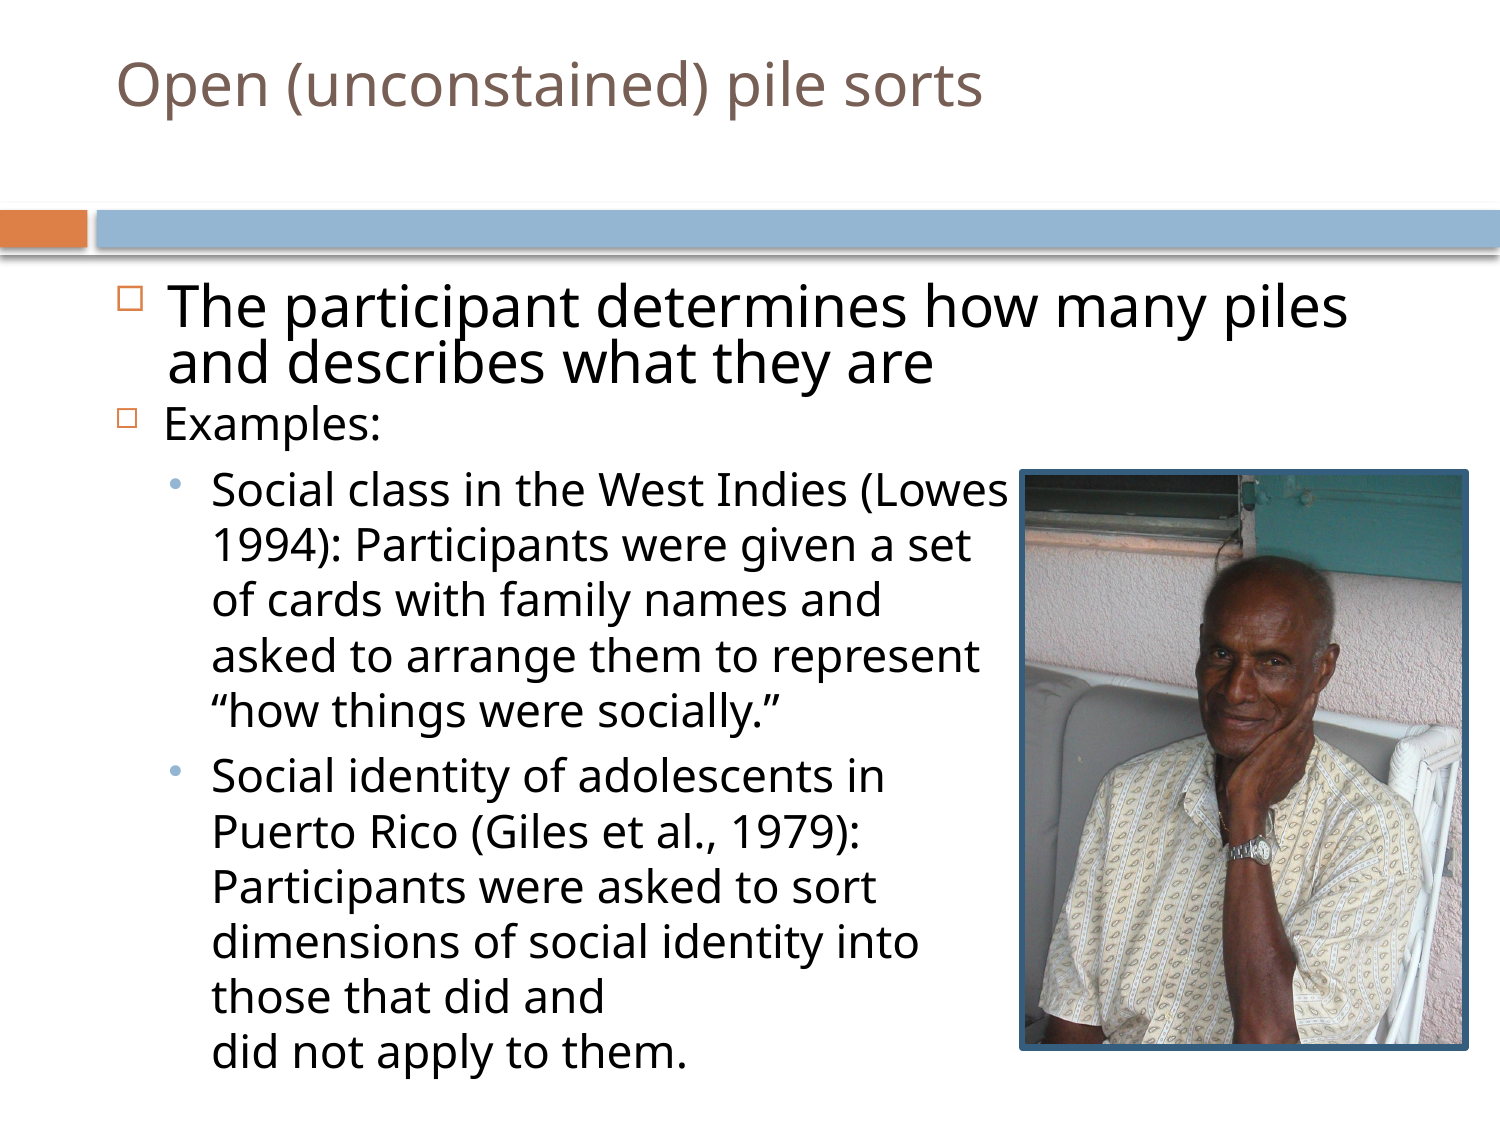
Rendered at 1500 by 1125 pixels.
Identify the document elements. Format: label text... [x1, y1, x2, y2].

picture [1024, 474, 1463, 1045]
text_box The participant determines how many piles and describes what they are [99, 274, 1450, 402]
title Open (unconstained) pile sorts [100, 37, 1438, 200]
list Examples: Social class in the West Indies (Lowes 1994): Participants were given a set of cards with family names and asked to arrange them to represent “how things were socially.” Social identity of adolescents in Puerto Rico (Giles et al., 1979): Participants were asked to sort dimensions of social identity into those that did and did not apply to them. [99, 402, 1025, 1100]
